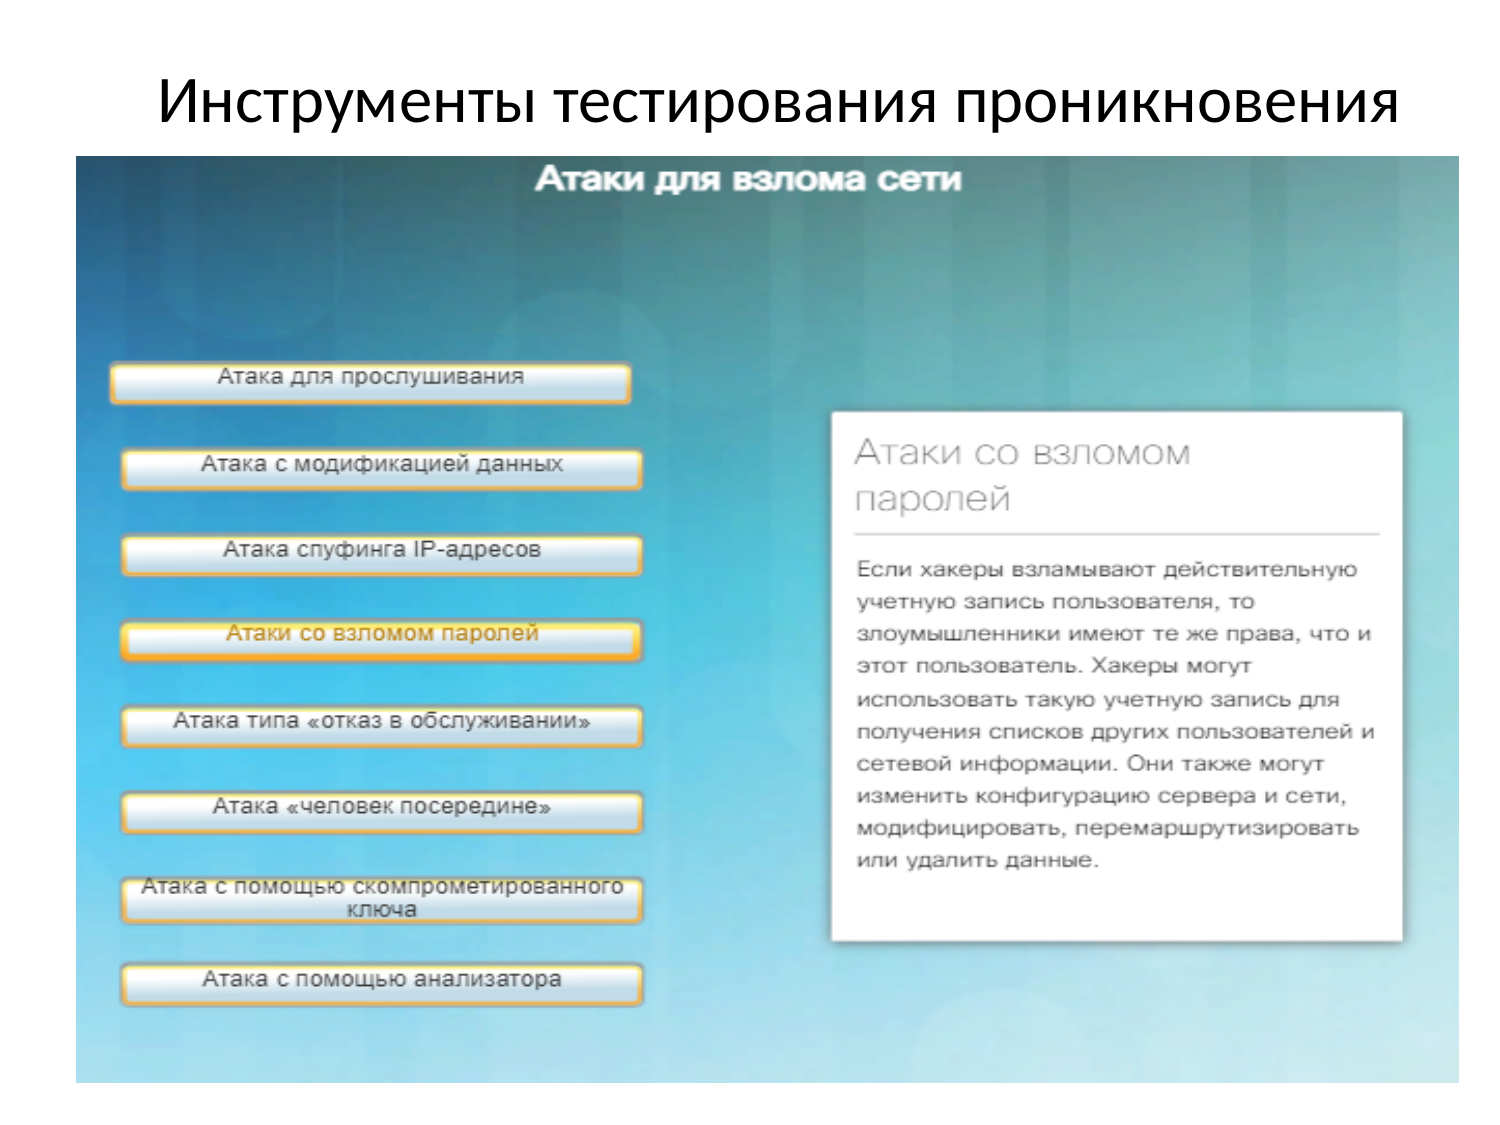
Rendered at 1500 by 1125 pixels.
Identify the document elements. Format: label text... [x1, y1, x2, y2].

picture [76, 155, 1459, 1083]
title Инструменты тестирования проникновения [112, 42, 1447, 149]
